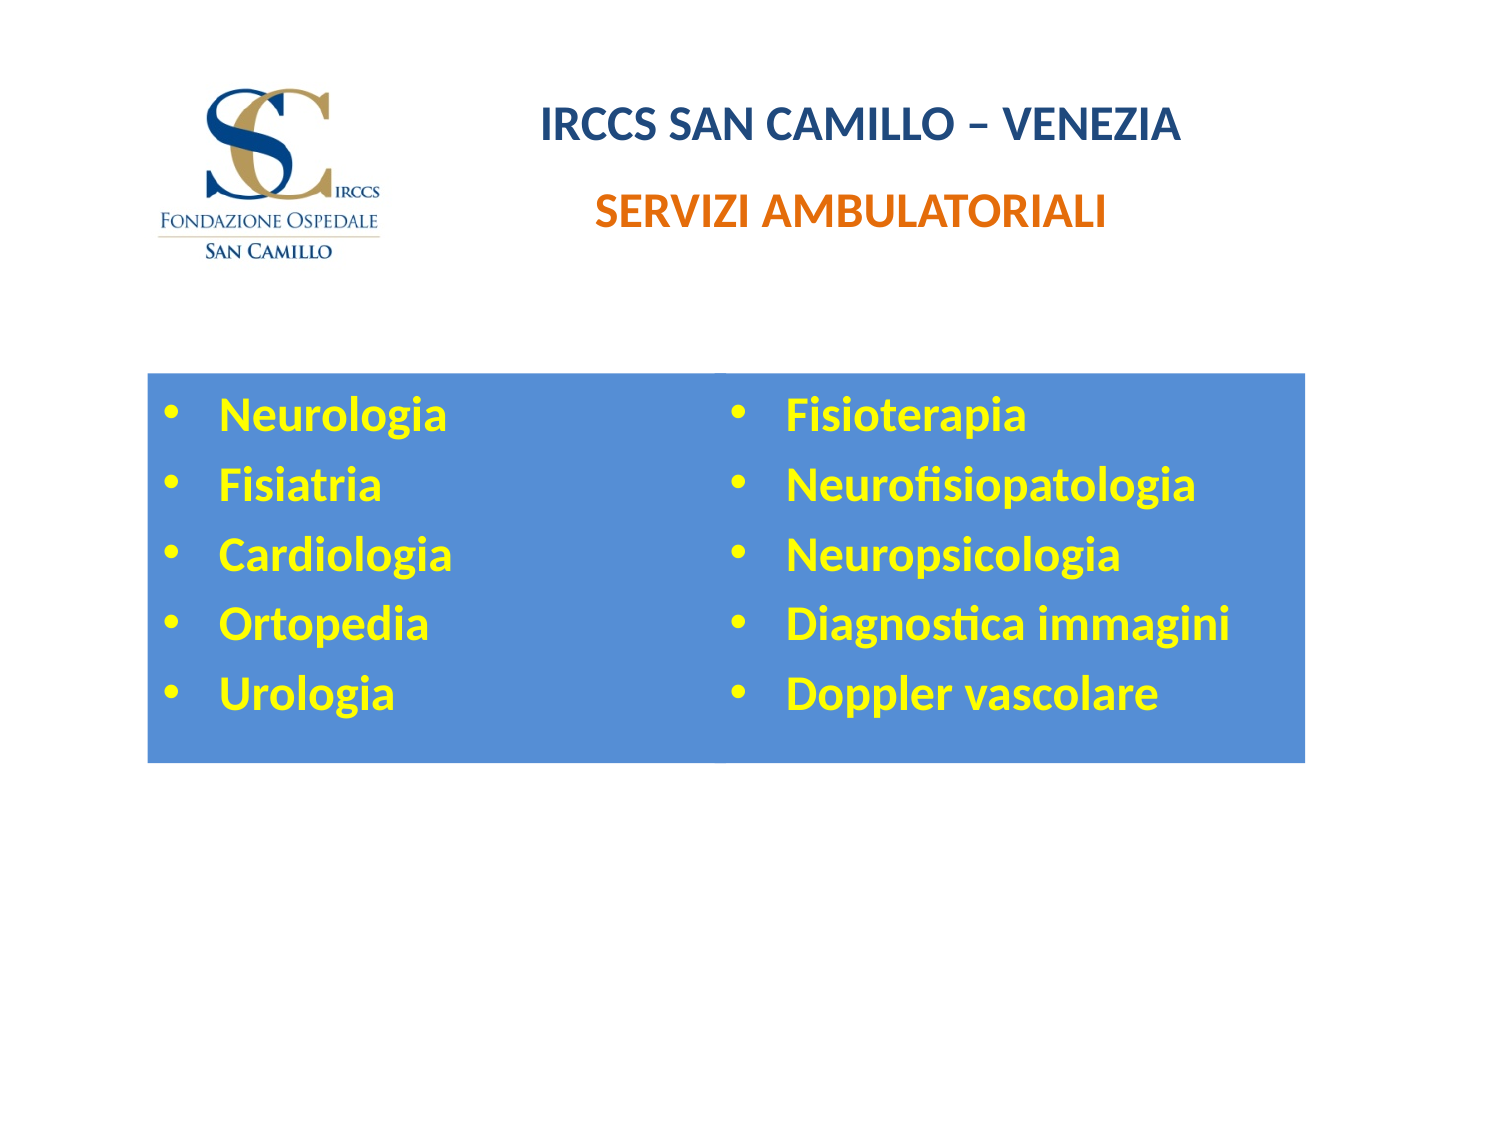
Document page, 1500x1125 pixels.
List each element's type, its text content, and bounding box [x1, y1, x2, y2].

title IRCCS SAN CAMILLO – VENEZIA SERVIZI AMBULATORIALI [241, 62, 1259, 266]
list Neurologia Fisiatria Cardiologia Ortopedia Urologia [147, 373, 714, 764]
picture [111, 66, 426, 281]
list Fisioterapia Neurofisiopatologia Neuropsicologia Diagnostica immagini Doppler vascolare [714, 373, 1306, 764]
